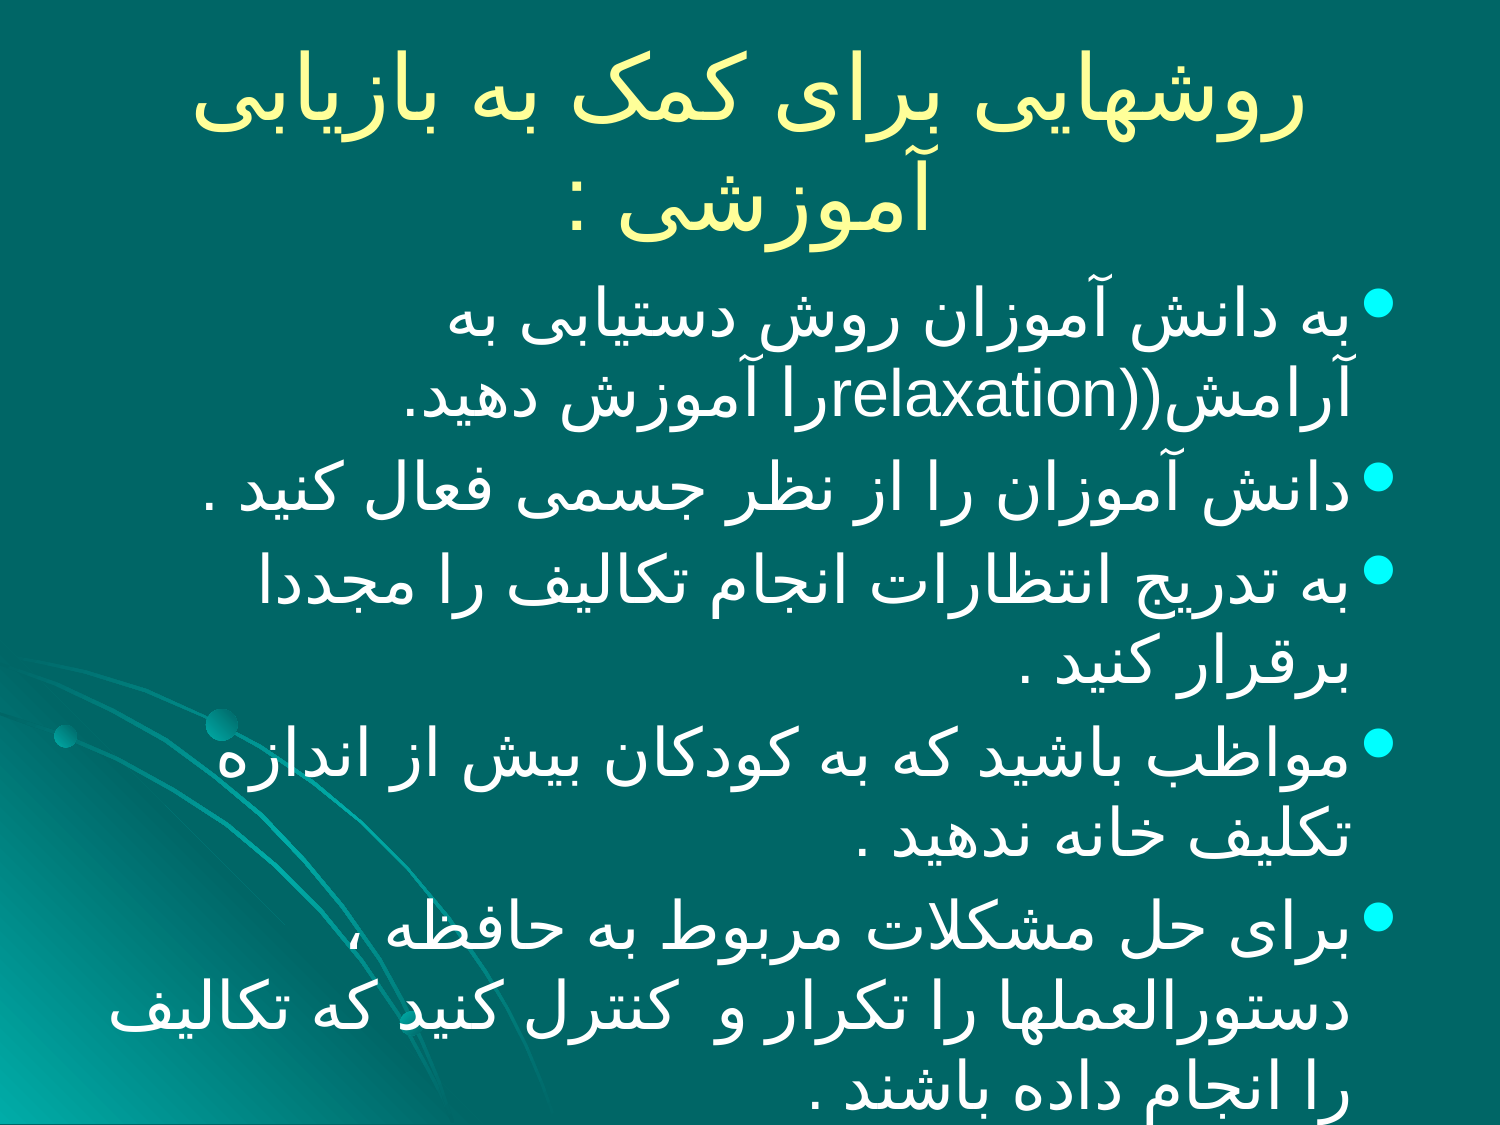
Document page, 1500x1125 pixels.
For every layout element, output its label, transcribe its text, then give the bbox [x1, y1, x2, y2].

title روشهایی برای کمک به بازیابی آموزشی : [74, 45, 1426, 233]
list به دانش آموزان روش دستیابی به آرامش((relaxationرا آموزش دهید. دانش آموزان را از نظر جسمی فعال کنید . به تدریج انتظارات انجام تکالیف را مجددا برقرار کنید . مواظب باشید که به کودکان بیش از اندازه تکلیف خانه ندهید . برای حل مشکلات مربوط به حافظه ، دستورالعملها را تکرار و کنترل کنید که تکالیف را انجام داده باشند . [74, 262, 1426, 1006]
